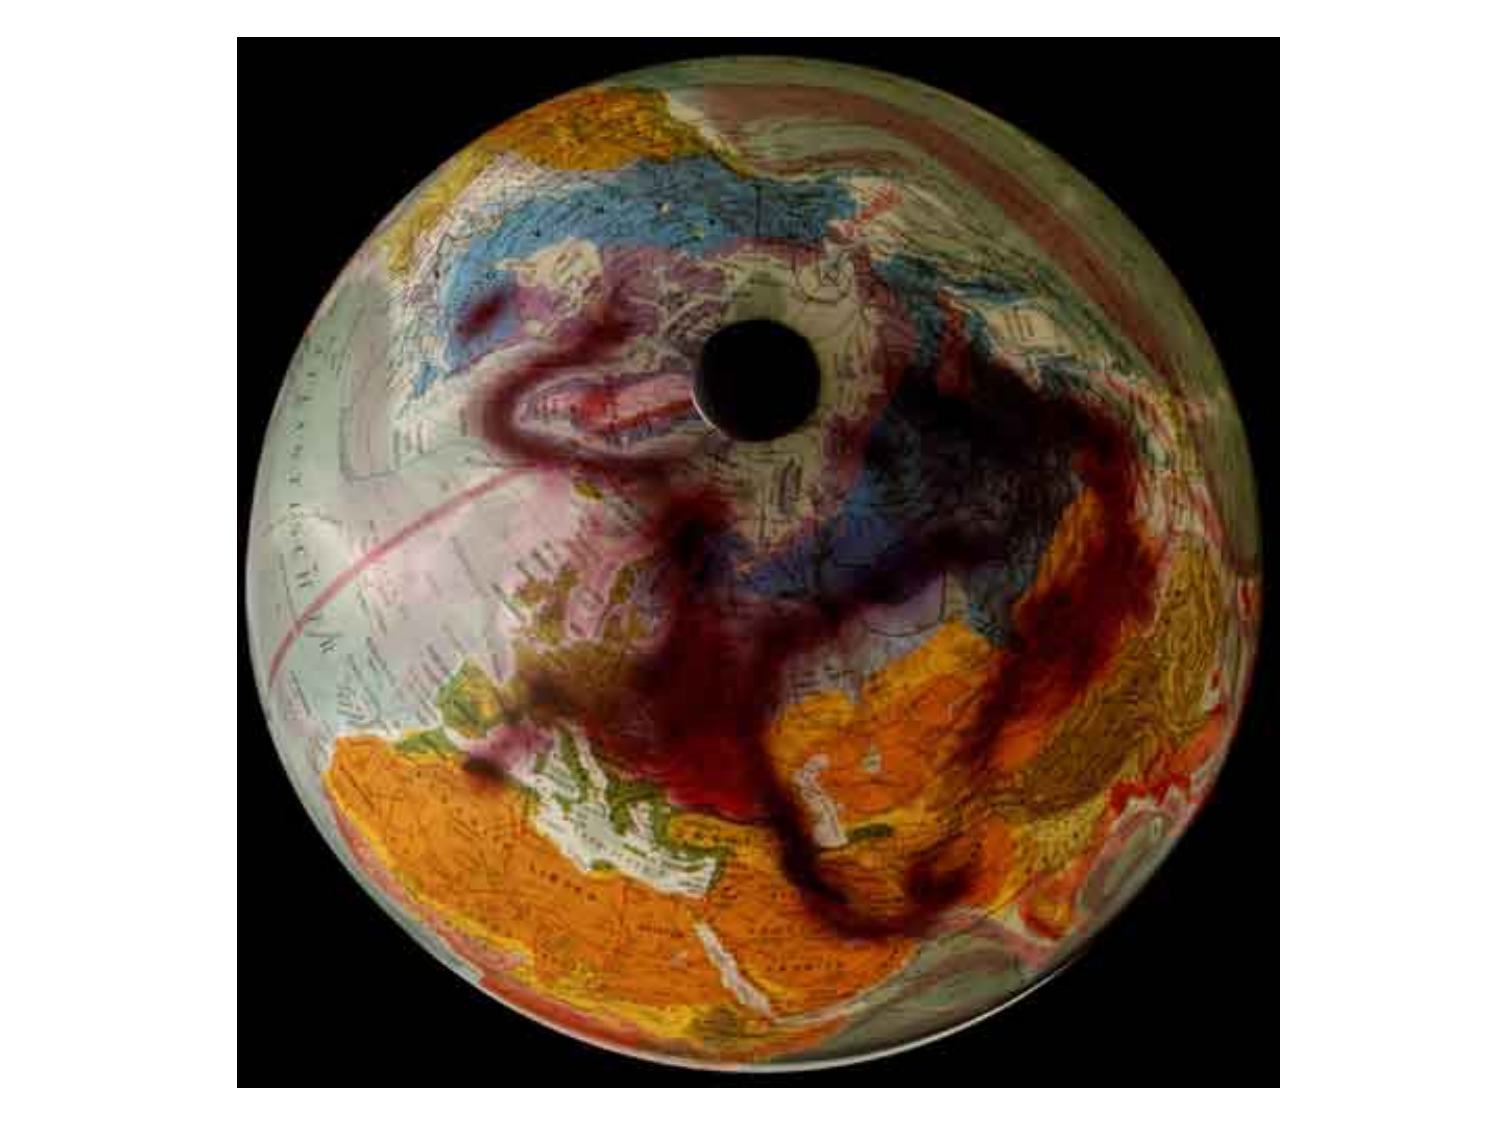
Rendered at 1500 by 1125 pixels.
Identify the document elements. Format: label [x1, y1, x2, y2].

picture [237, 37, 1280, 1088]
